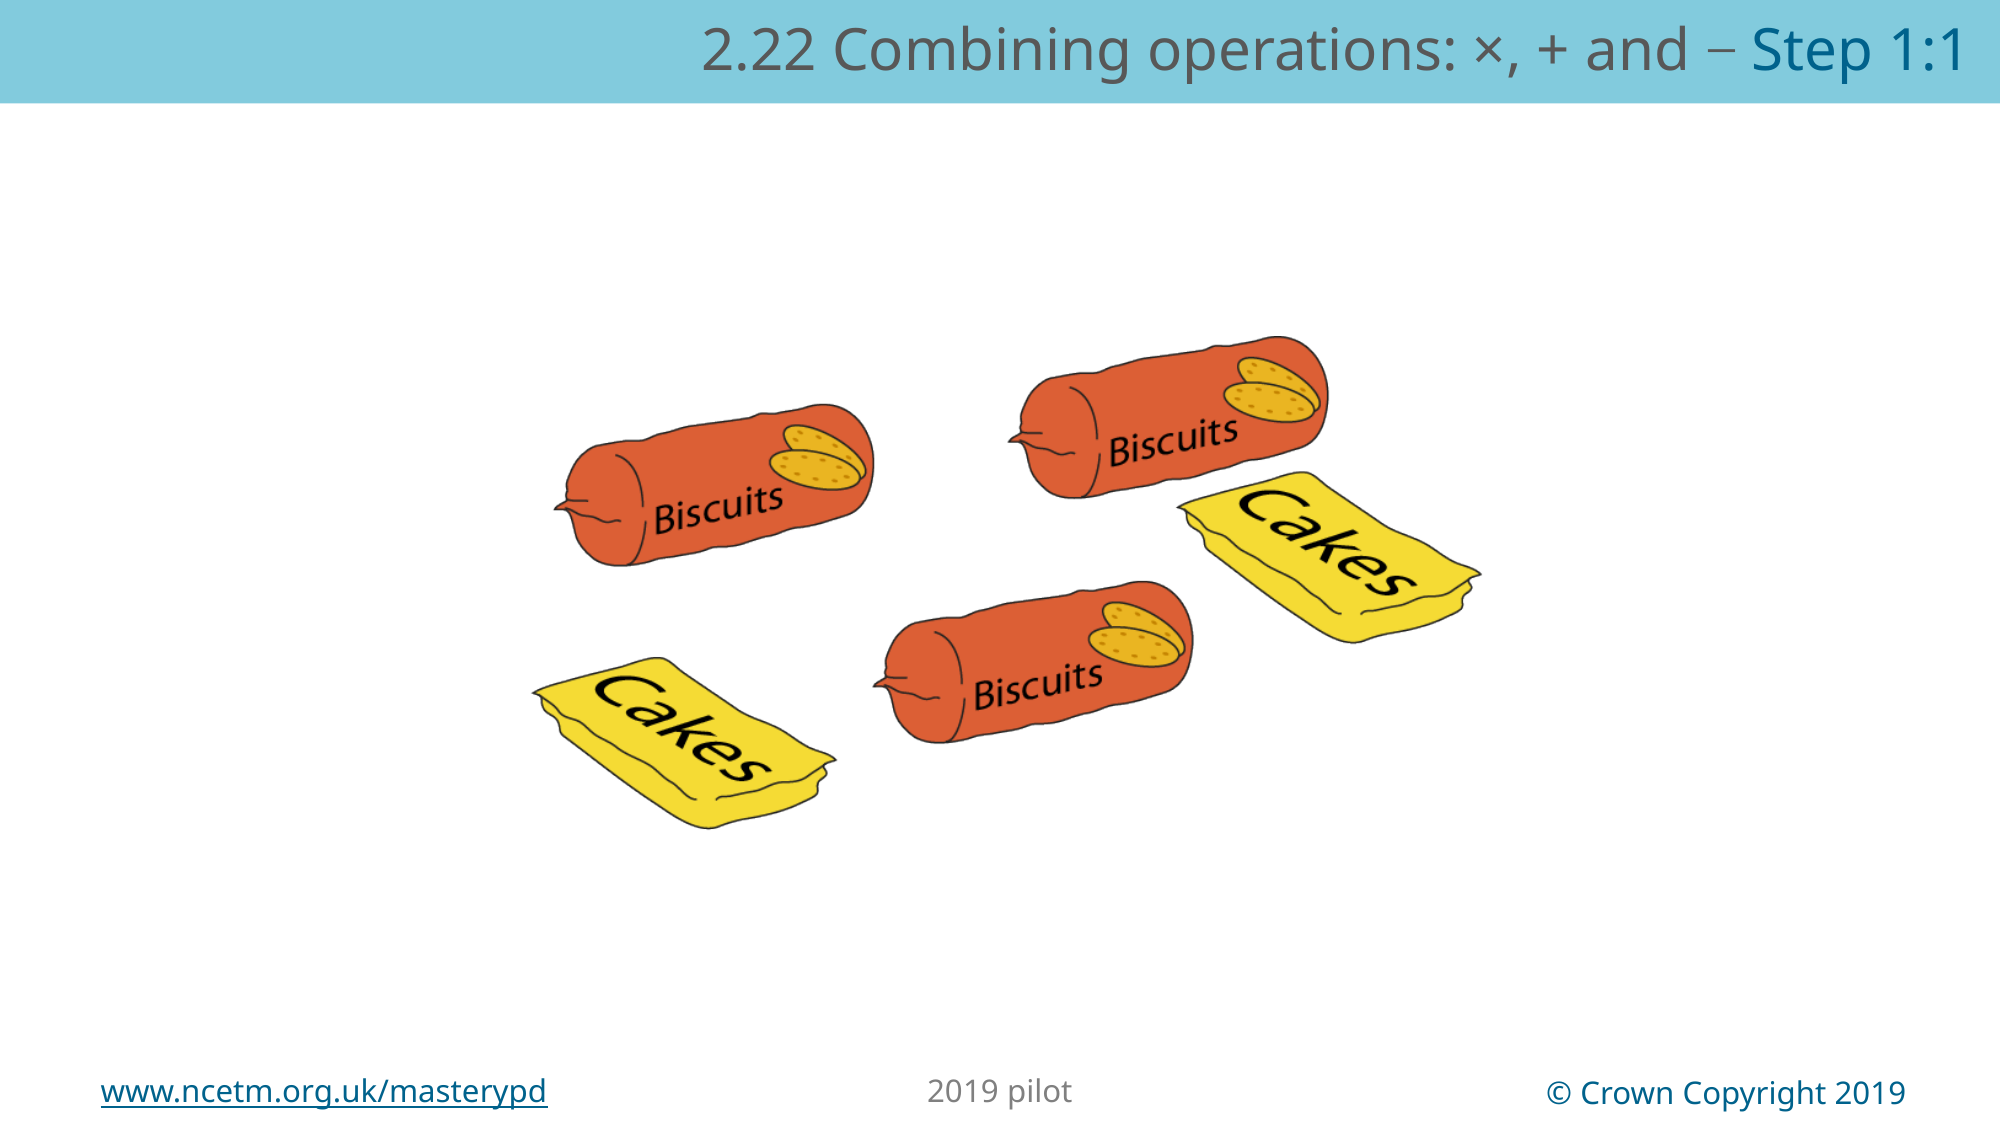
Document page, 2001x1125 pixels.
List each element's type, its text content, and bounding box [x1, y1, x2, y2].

picture [496, 336, 1504, 860]
list 2.22 Combining operations: ×, + and − Step 1:1 [0, 0, 2000, 104]
